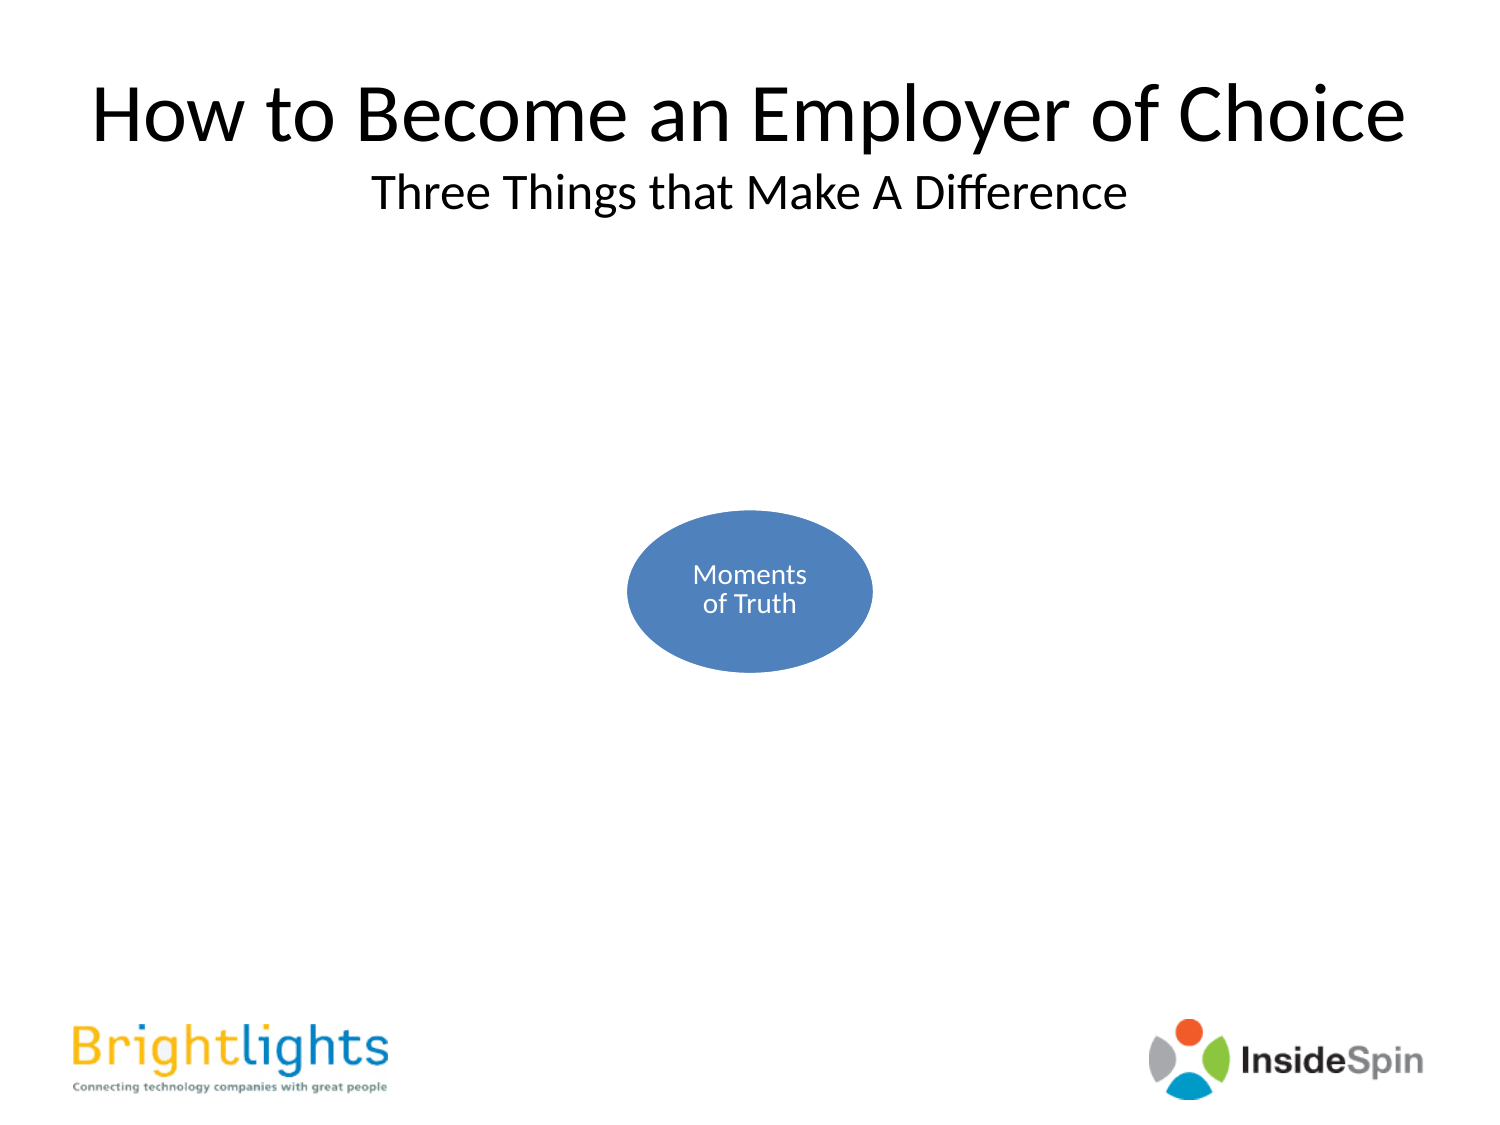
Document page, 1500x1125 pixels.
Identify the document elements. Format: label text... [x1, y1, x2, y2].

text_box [249, 258, 1251, 926]
title How to Become an Employer of Choice Three Things that Make A Difference [74, 44, 1426, 233]
picture [1149, 1019, 1425, 1100]
picture [73, 1024, 388, 1100]
